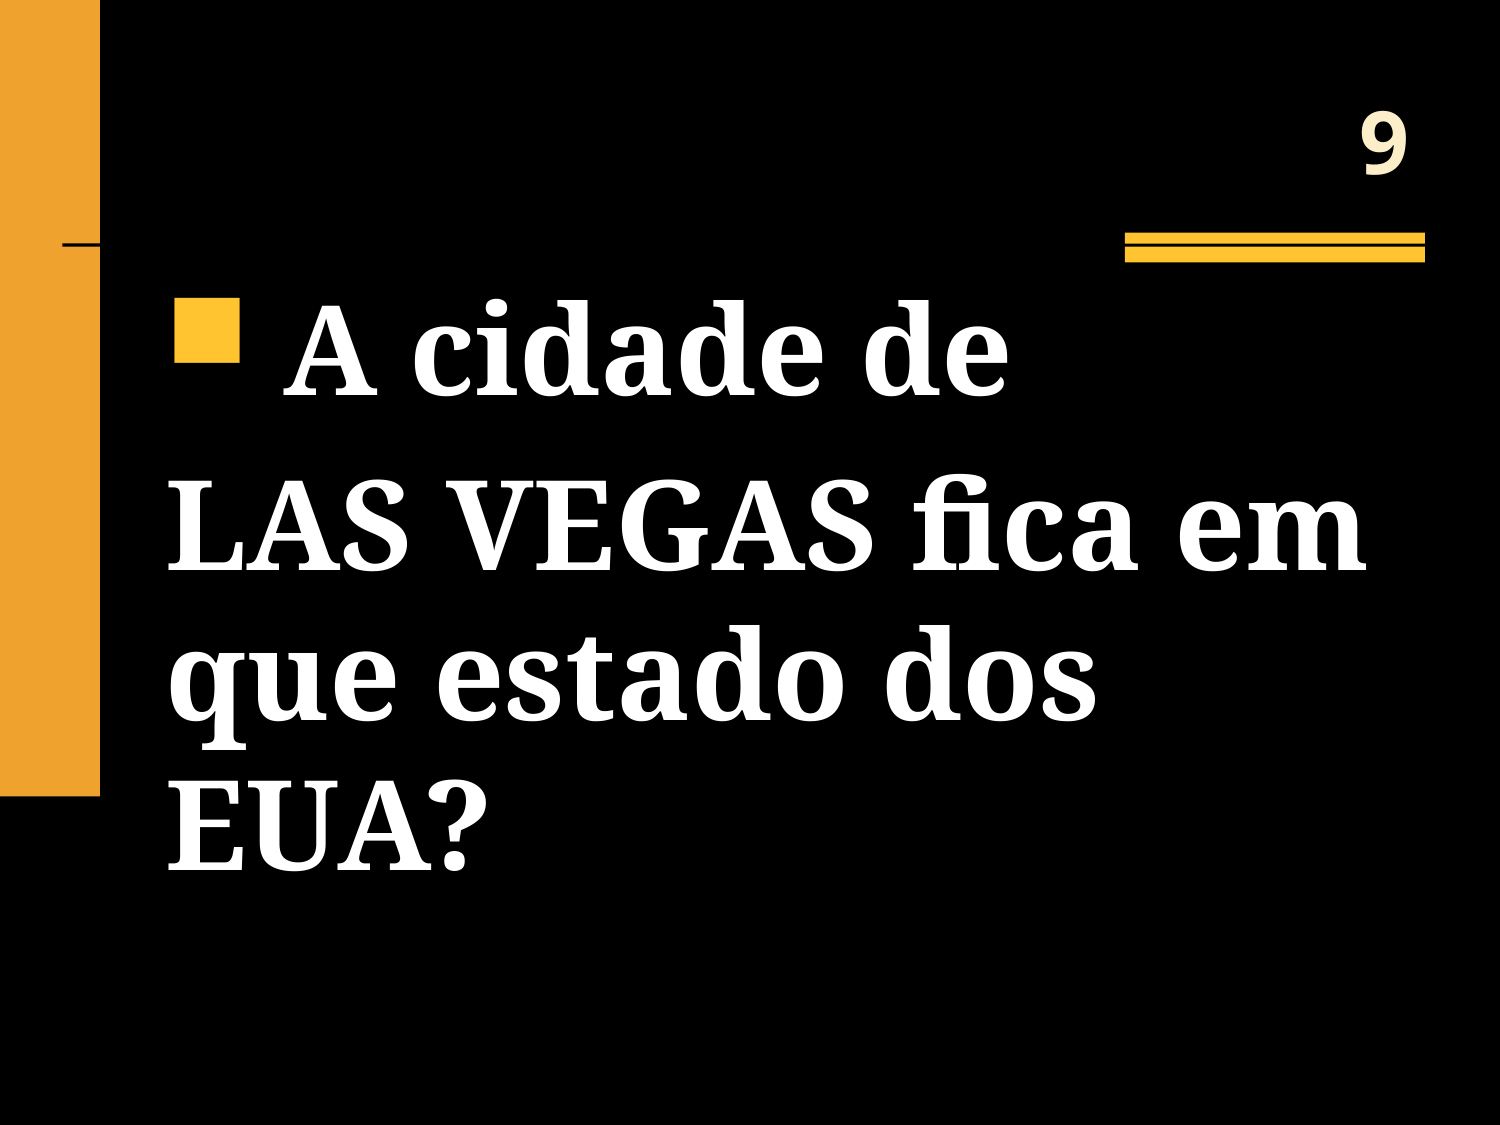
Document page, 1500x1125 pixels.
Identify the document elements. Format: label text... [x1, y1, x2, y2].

list A cidade de LAS VEGAS fica em que estado dos EUA? [150, 262, 1459, 941]
title 9 [150, 45, 1425, 234]
